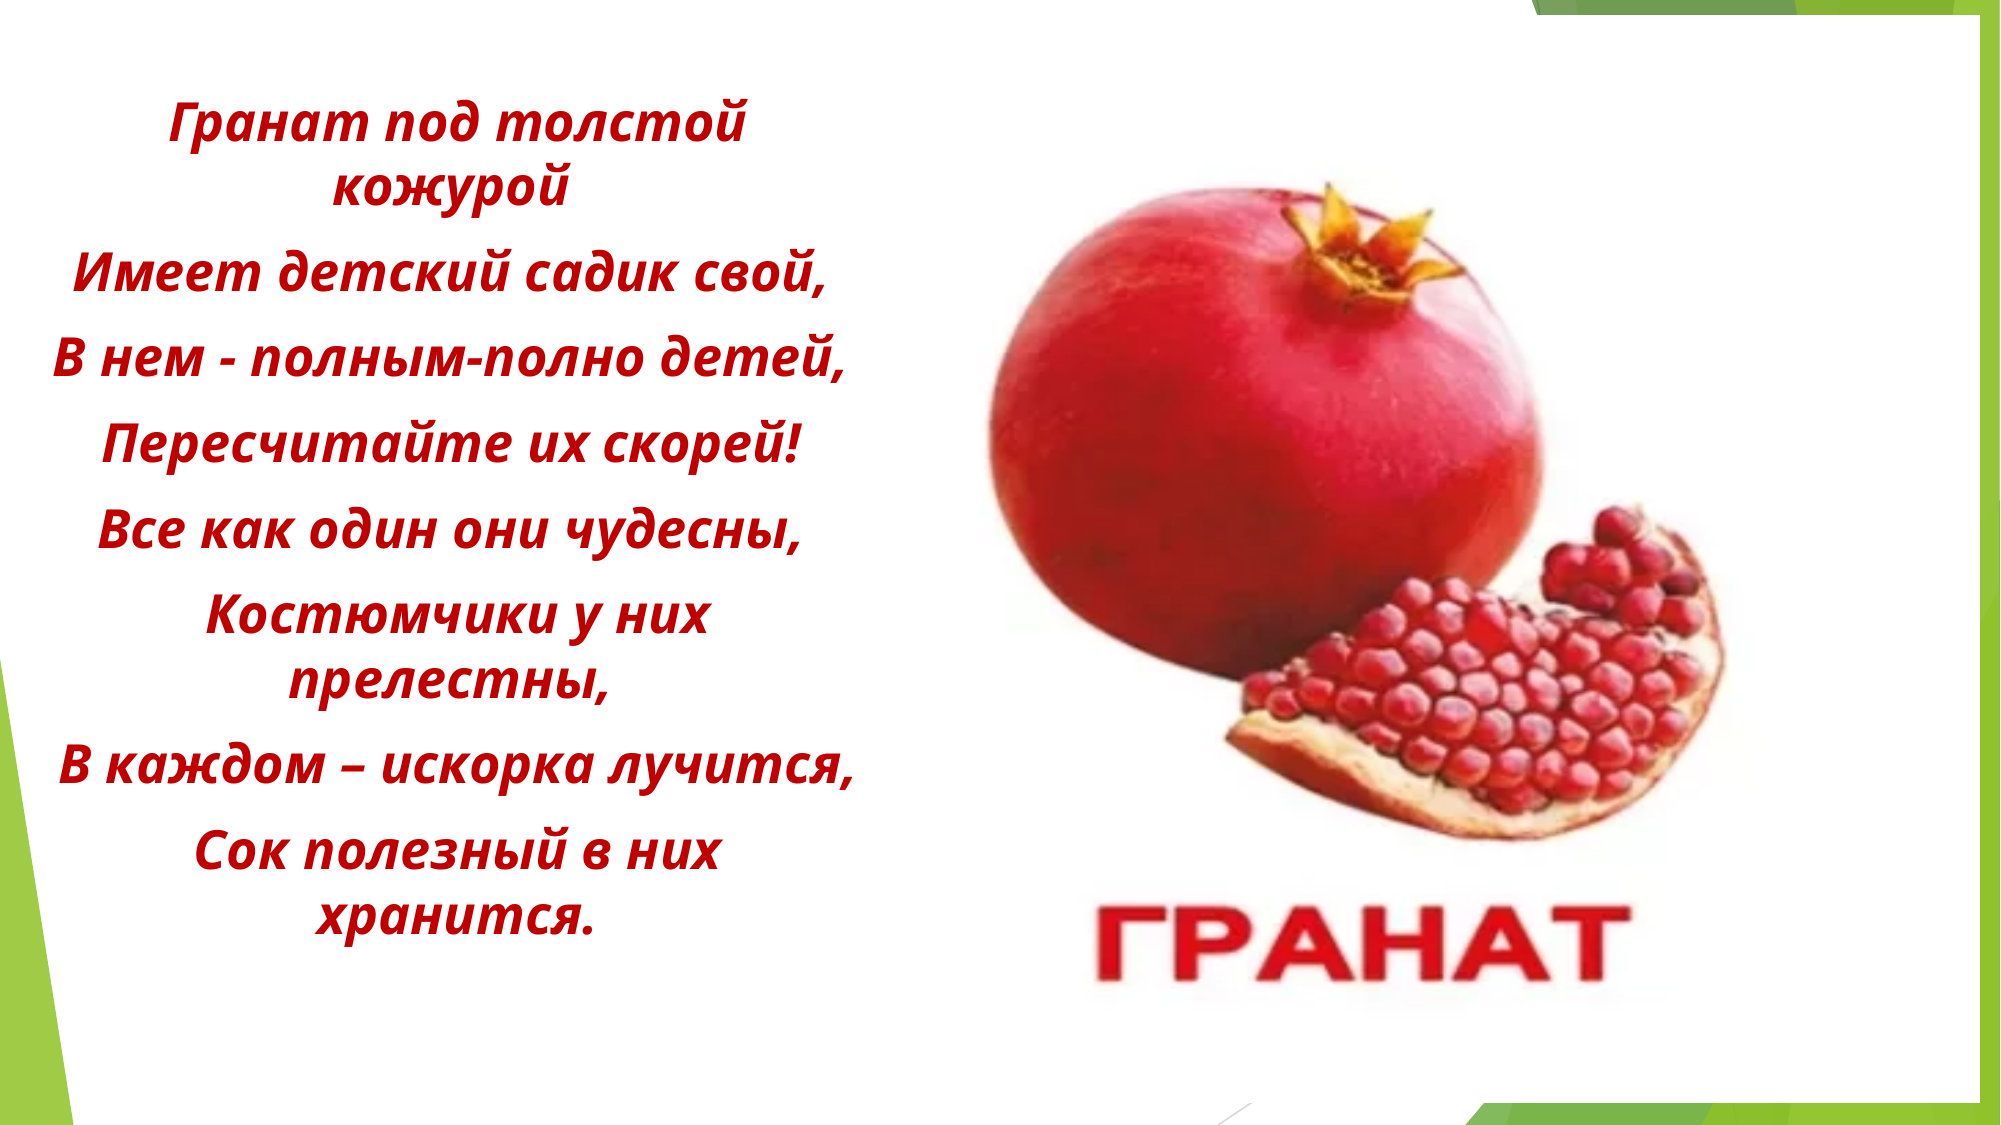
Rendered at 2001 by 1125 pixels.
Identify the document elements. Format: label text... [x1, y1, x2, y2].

list Гранат под толстой кожурой Имеет детский садик свой, В нем - полным-полно детей, Пересчитайте их скорей! Все как один они чудесны, Костюмчики у них прелестны, В каждом – искорка лучится, Сок полезный в них хранится. [36, 79, 738, 1023]
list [743, 15, 1980, 1103]
